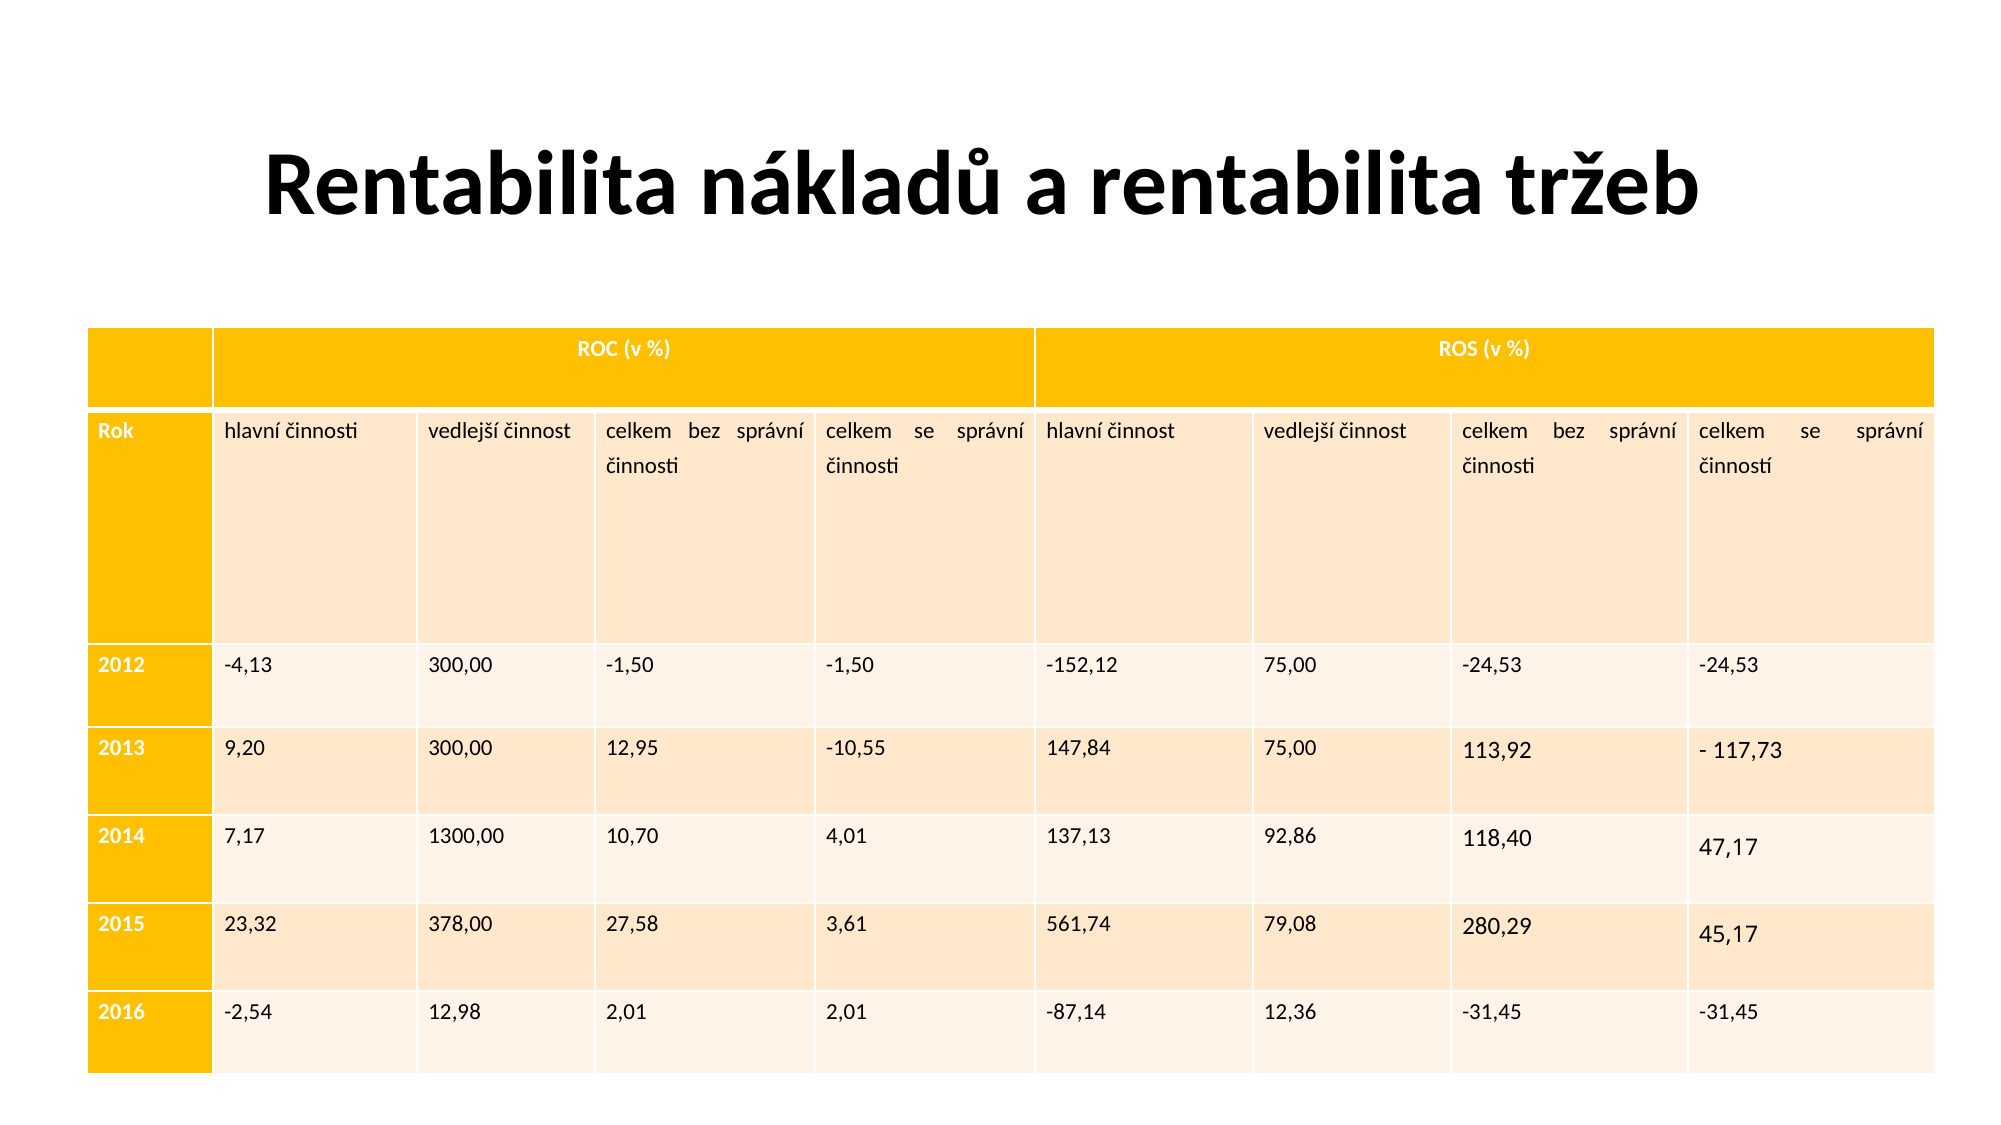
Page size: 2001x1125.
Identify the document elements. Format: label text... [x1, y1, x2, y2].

table_cell -4,13 [214, 645, 416, 726]
table_cell -10,55 [816, 728, 1034, 814]
table_cell - 117,73 [1689, 728, 1934, 814]
table_cell 2,01 [596, 992, 814, 1073]
table_cell 2014 [88, 816, 212, 902]
table_cell -152,12 [1036, 645, 1252, 726]
table_cell celkem se správní činností [1689, 413, 1934, 643]
table_cell -24,53 [1452, 645, 1687, 726]
table_cell 2015 [88, 904, 212, 990]
table_cell vedlejší činnost [1254, 413, 1450, 643]
table_cell 300,00 [418, 728, 594, 814]
table_cell 147,84 [1036, 728, 1252, 814]
table_cell 561,74 [1036, 904, 1252, 990]
table_cell Rok [88, 413, 212, 643]
table_cell 4,01 [816, 816, 1034, 902]
table_cell -87,14 [1036, 992, 1252, 1073]
table_header [88, 328, 212, 407]
table_cell vedlejší činnost [418, 413, 594, 643]
table_cell -24,53 [1689, 645, 1934, 726]
table_cell 137,13 [1036, 816, 1252, 902]
table_cell 92,86 [1254, 816, 1450, 902]
table_header ROS (v %) [1036, 328, 1934, 407]
table_cell 45,17 [1689, 904, 1934, 990]
table_cell 23,32 [214, 904, 416, 990]
table_cell -31,45 [1452, 992, 1687, 1073]
table_cell 47,17 [1689, 816, 1934, 902]
table_header ROC (v %) [214, 328, 1034, 407]
table_cell 2,01 [816, 992, 1034, 1073]
table_cell celkem bez správní činnosti [1452, 413, 1687, 643]
table_cell 27,58 [596, 904, 814, 990]
table_cell 300,00 [418, 645, 594, 726]
table_cell 75,00 [1254, 645, 1450, 726]
table_cell 378,00 [418, 904, 594, 990]
table_cell -31,45 [1689, 992, 1934, 1073]
table_cell 2013 [88, 728, 212, 814]
table_cell 75,00 [1254, 728, 1450, 814]
table_cell 7,17 [214, 816, 416, 902]
table_cell 118,40 [1452, 816, 1687, 902]
table_cell 12,36 [1254, 992, 1450, 1073]
table_cell 12,95 [596, 728, 814, 814]
table_cell 280,29 [1452, 904, 1687, 990]
table_cell -2,54 [214, 992, 416, 1073]
table_cell 1300,00 [418, 816, 594, 902]
table_cell celkem bez správní činnosti [596, 413, 814, 643]
table_cell 2016 [88, 992, 212, 1073]
table_cell -1,50 [596, 645, 814, 726]
table_cell 12,98 [418, 992, 594, 1073]
text_box Rentabilita nákladů a rentabilita tržeb [242, 127, 1725, 242]
table_cell 113,92 [1452, 728, 1687, 814]
table_cell 9,20 [214, 728, 416, 814]
table_cell 79,08 [1254, 904, 1450, 990]
table_cell 10,70 [596, 816, 814, 902]
table_cell -1,50 [816, 645, 1034, 726]
table_cell hlavní činnost [1036, 413, 1252, 643]
table_cell hlavní činnosti [214, 413, 416, 643]
table_cell 2012 [88, 645, 212, 726]
table_cell celkem se správní činnosti [816, 413, 1034, 643]
table_cell 3,61 [816, 904, 1034, 990]
